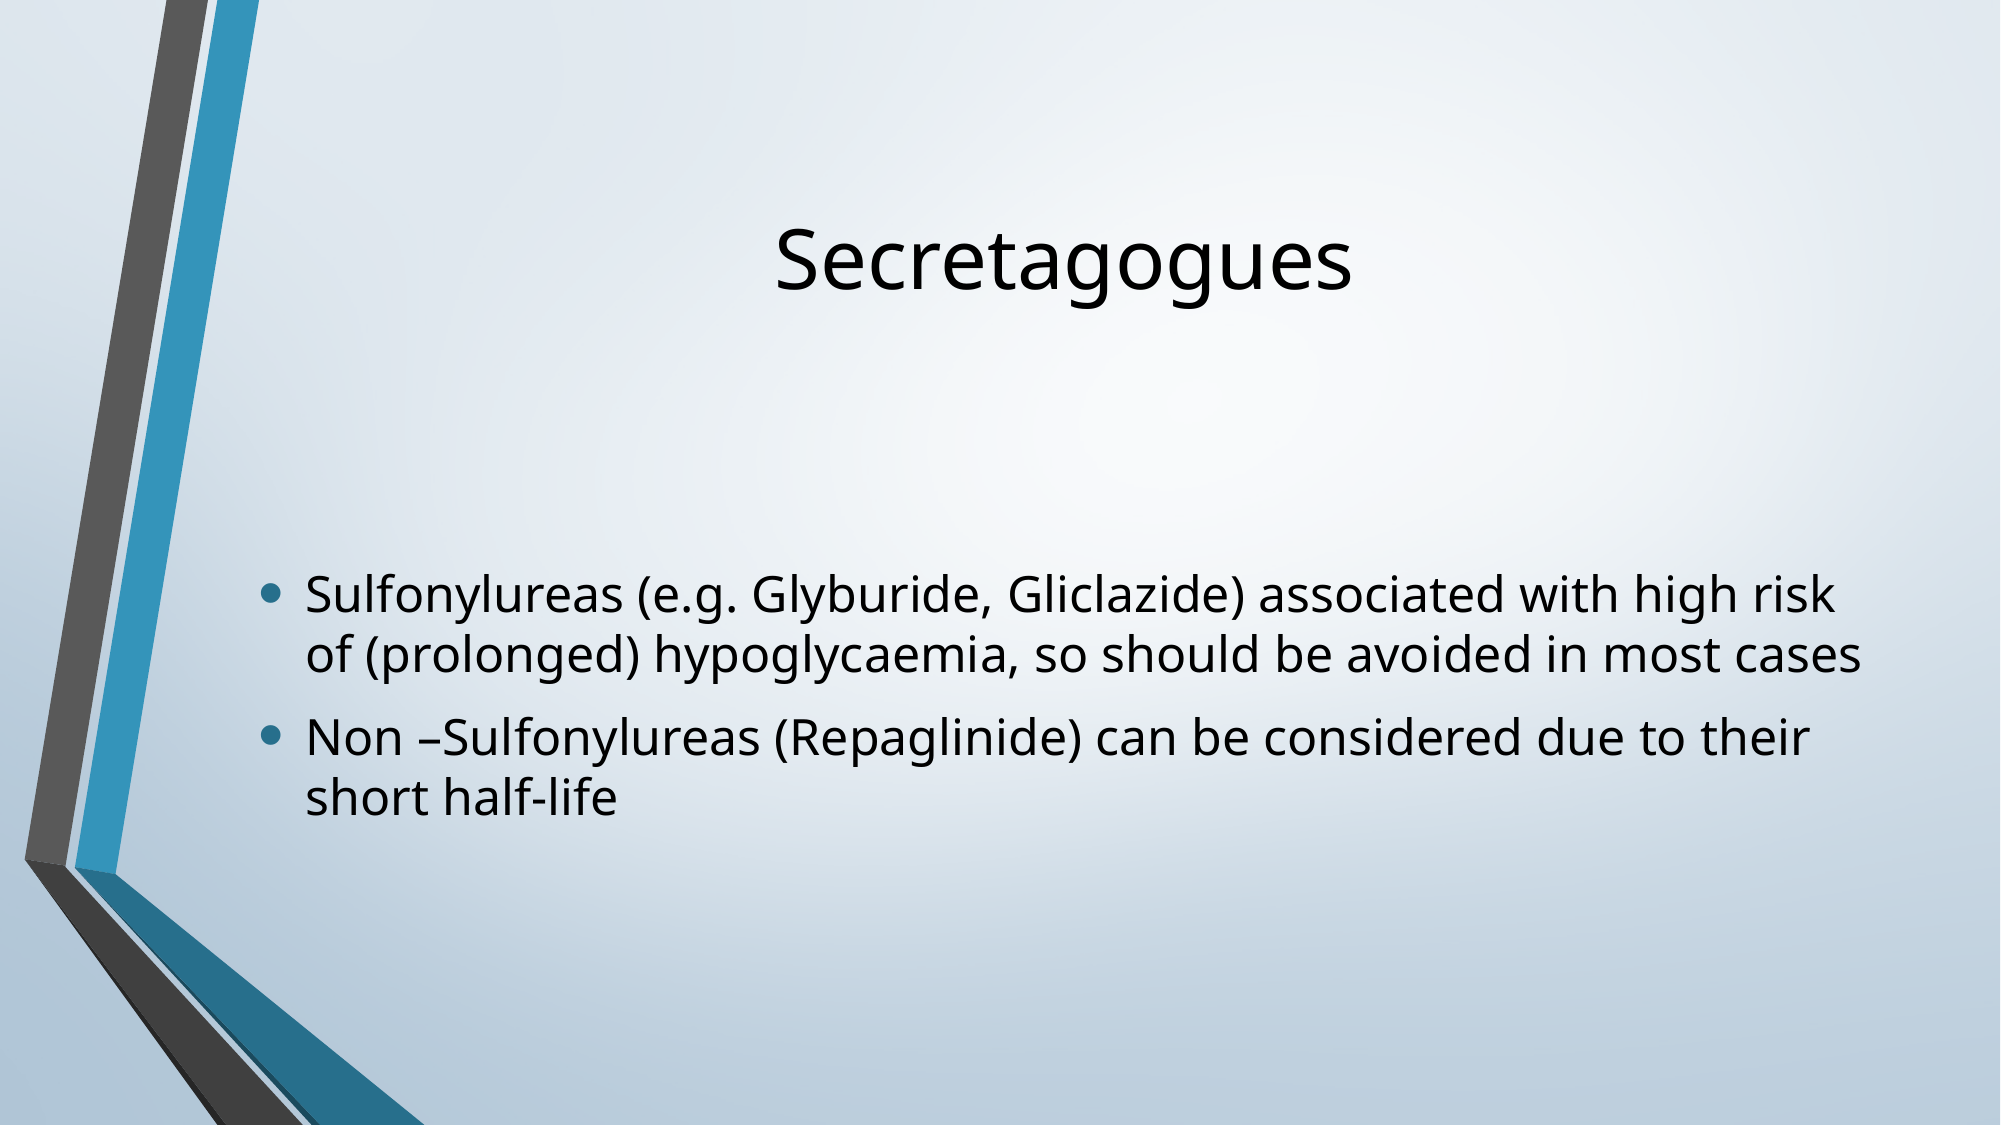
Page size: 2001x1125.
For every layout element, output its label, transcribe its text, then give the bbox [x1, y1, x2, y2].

title Secretagogues [243, 112, 1887, 400]
list Sulfonylureas (e.g. Glyburide, Gliclazide) associated with high risk of (prolonged) hypoglycaemia, so should be avoided in most cases Non –Sulfonylureas (Repaglinide) can be considered due to their short half-life [243, 437, 1887, 950]
